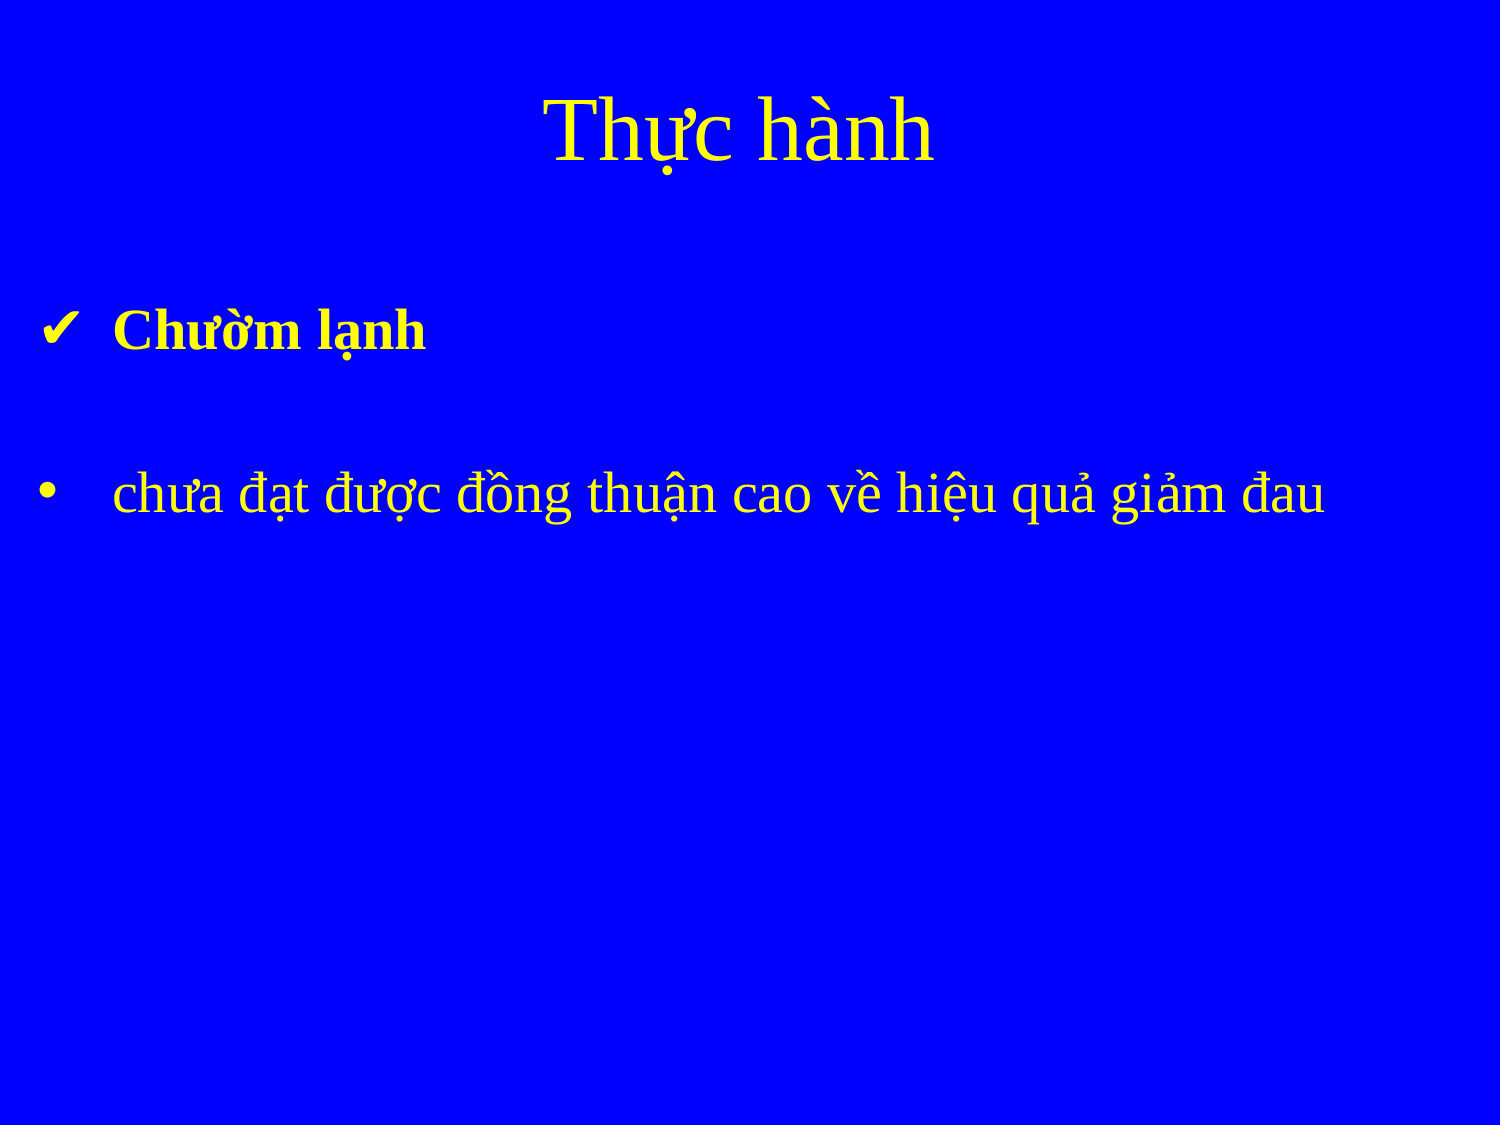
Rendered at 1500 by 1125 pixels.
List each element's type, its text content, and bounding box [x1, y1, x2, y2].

title Thực hành [112, 13, 1388, 234]
subtitle Chườm lạnh chưa đạt được đồng thuận cao về hiệu quả giảm đau [22, 283, 1489, 1084]
